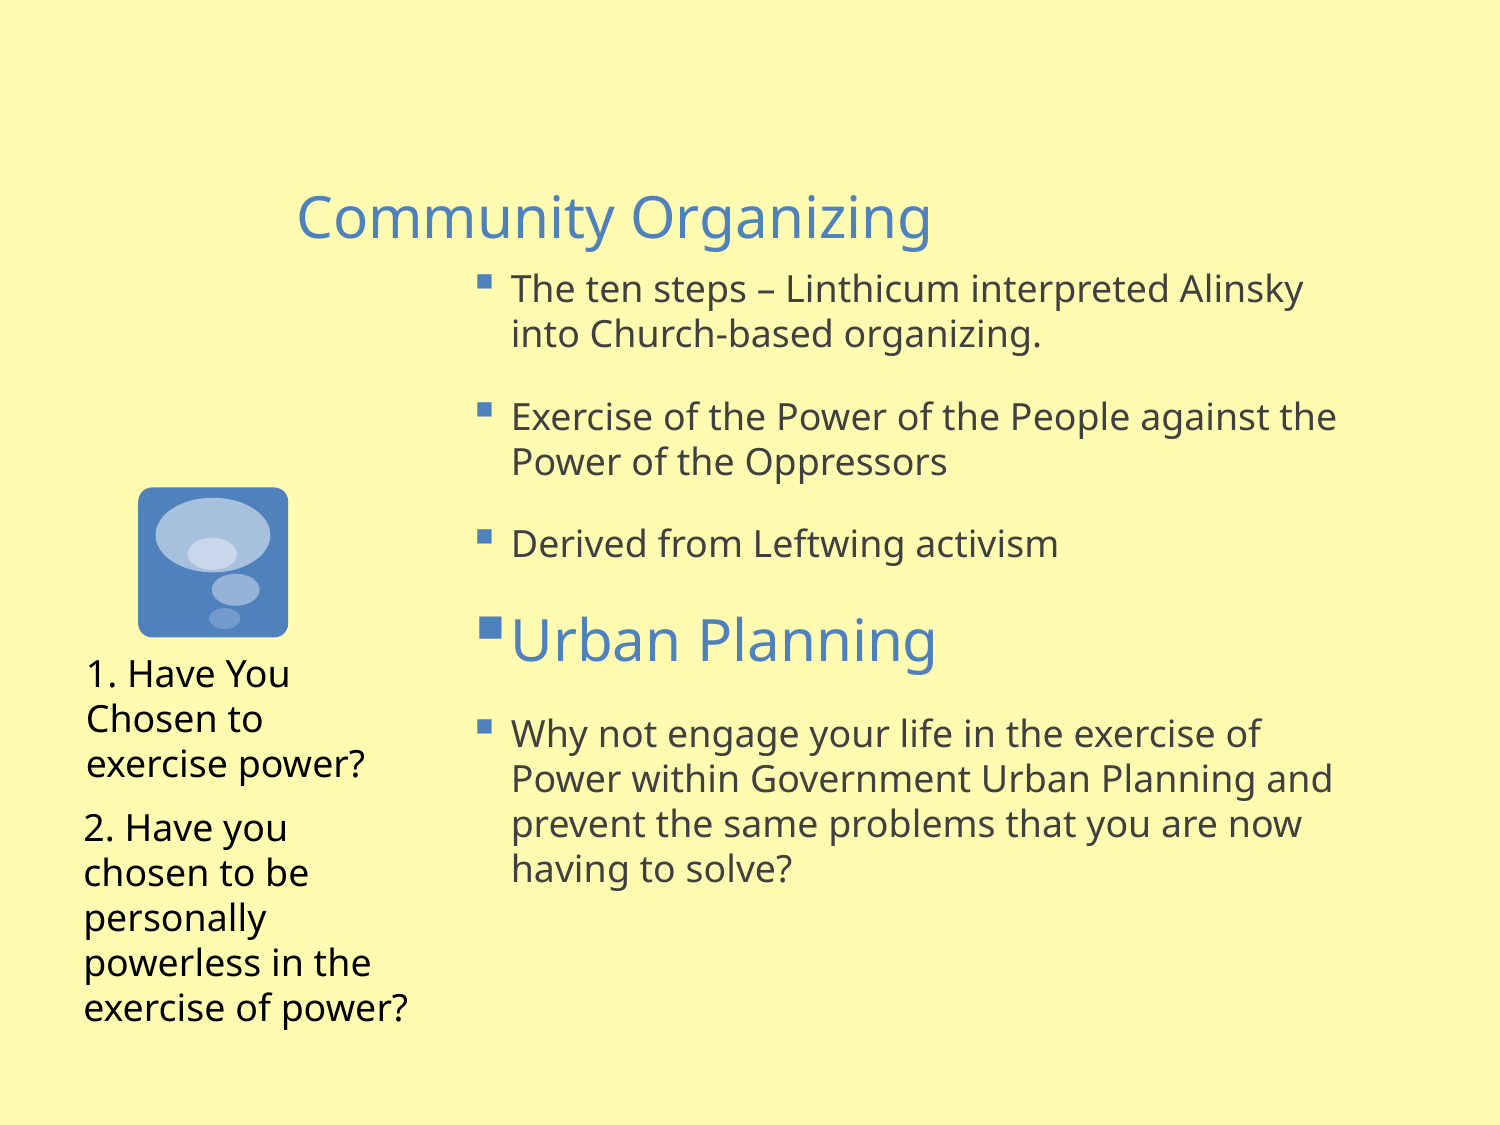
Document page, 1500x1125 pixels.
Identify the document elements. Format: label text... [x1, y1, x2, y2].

text_box 2. Have you chosen to be personally powerless in the exercise of power? [68, 796, 424, 1037]
title Community Organizing [281, 112, 1375, 258]
list The ten steps – Linthicum interpreted Alinsky into Church-based organizing. Exercise of the Power of the People against the Power of the Oppressors Derived from Leftwing activism Urban Planning Why not engage your life in the exercise of Power within Government Urban Planning and prevent the same problems that you are now having to solve? [458, 258, 1374, 1089]
text_box 1. Have You Chosen to exercise power? [71, 642, 427, 793]
